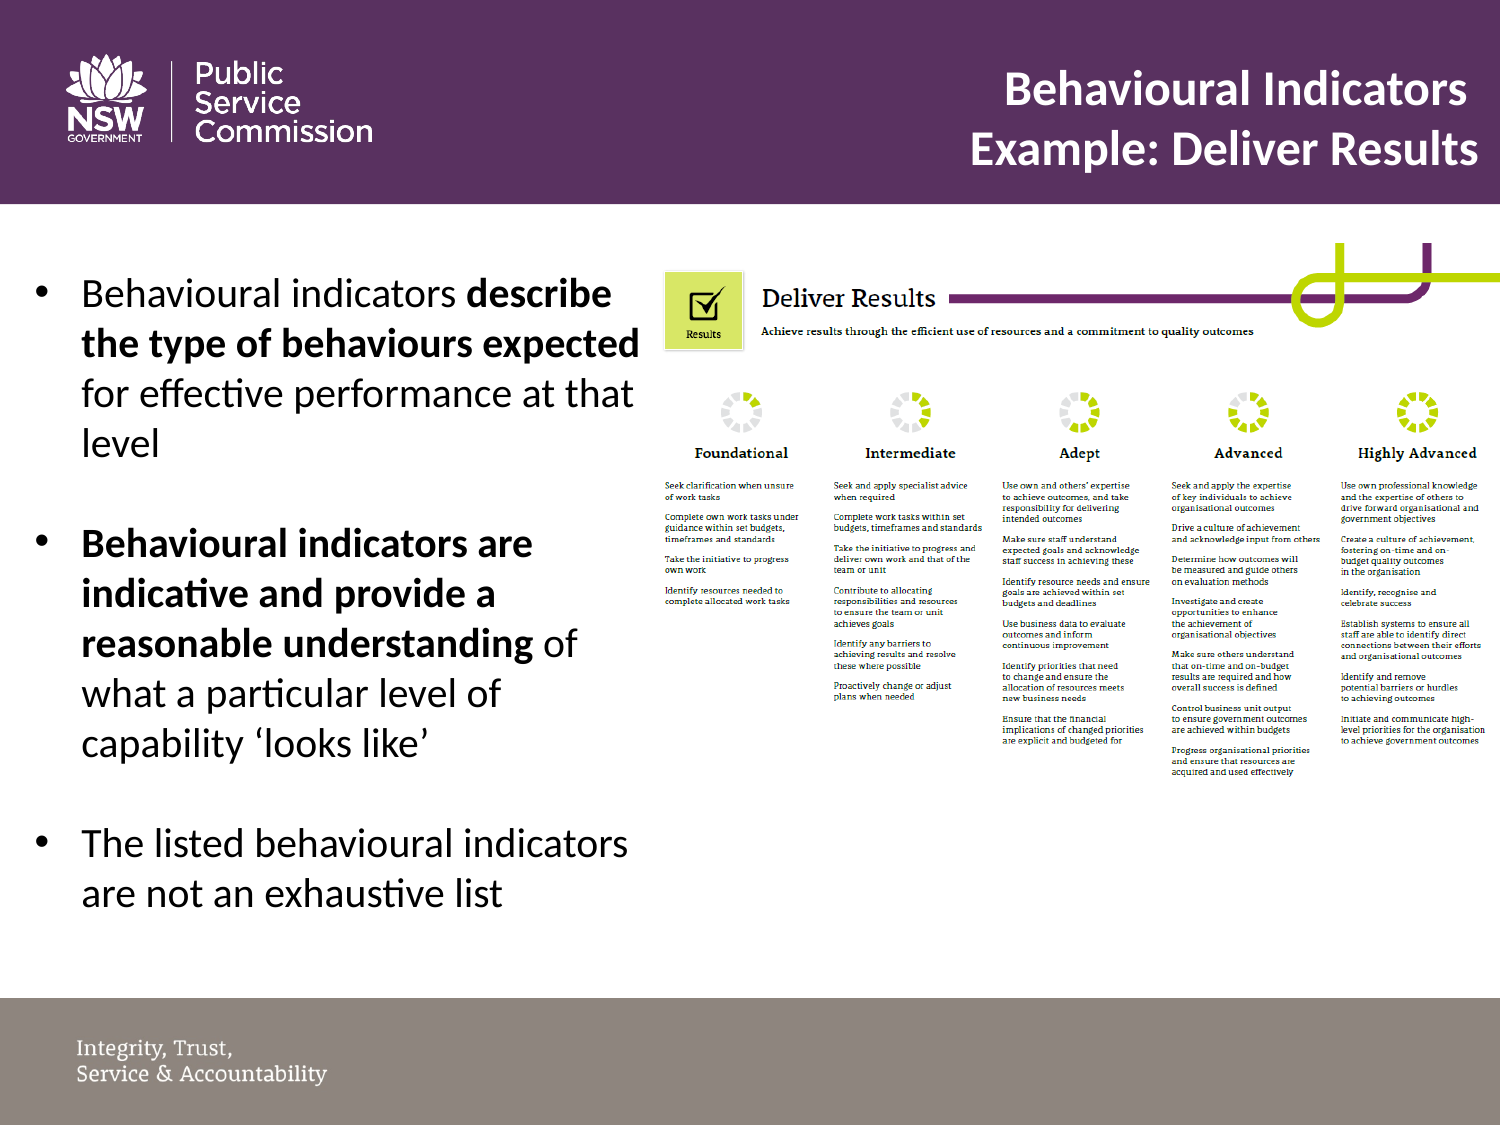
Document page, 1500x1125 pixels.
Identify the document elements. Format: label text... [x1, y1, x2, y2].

picture [41, 30, 398, 166]
text_box Behavioural Indicators Example: Deliver Results [336, 47, 1495, 183]
text_box Behavioural indicators describe the type of behaviours expected for effective performance at that level Behavioural indicators are indicative and provide a reasonable understanding of what a particular level of capability ‘looks like’ The listed behavioural indicators are not an exhaustive list [19, 208, 668, 924]
picture [0, 998, 1500, 1125]
picture [650, 243, 1500, 788]
